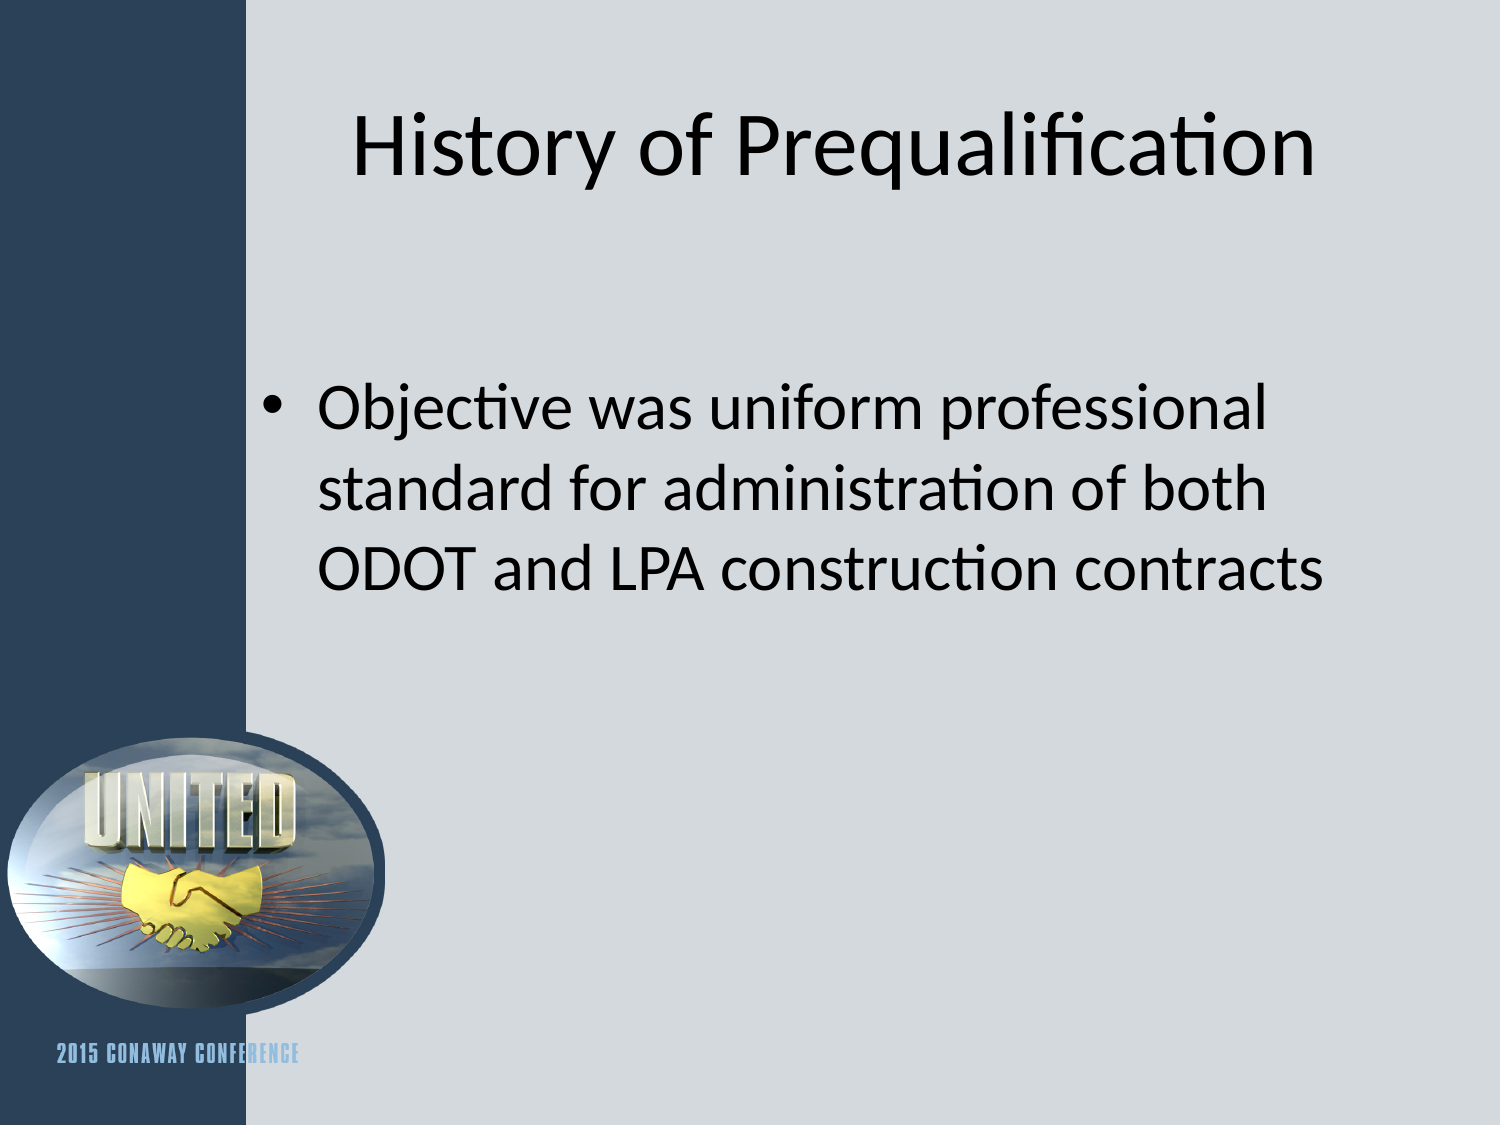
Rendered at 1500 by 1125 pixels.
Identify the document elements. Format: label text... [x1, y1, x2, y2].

picture [0, 0, 1500, 1125]
list Objective was uniform professional standard for administration of both ODOT and LPA construction contracts [245, 262, 1425, 1005]
title History of Prequalification [245, 45, 1425, 233]
